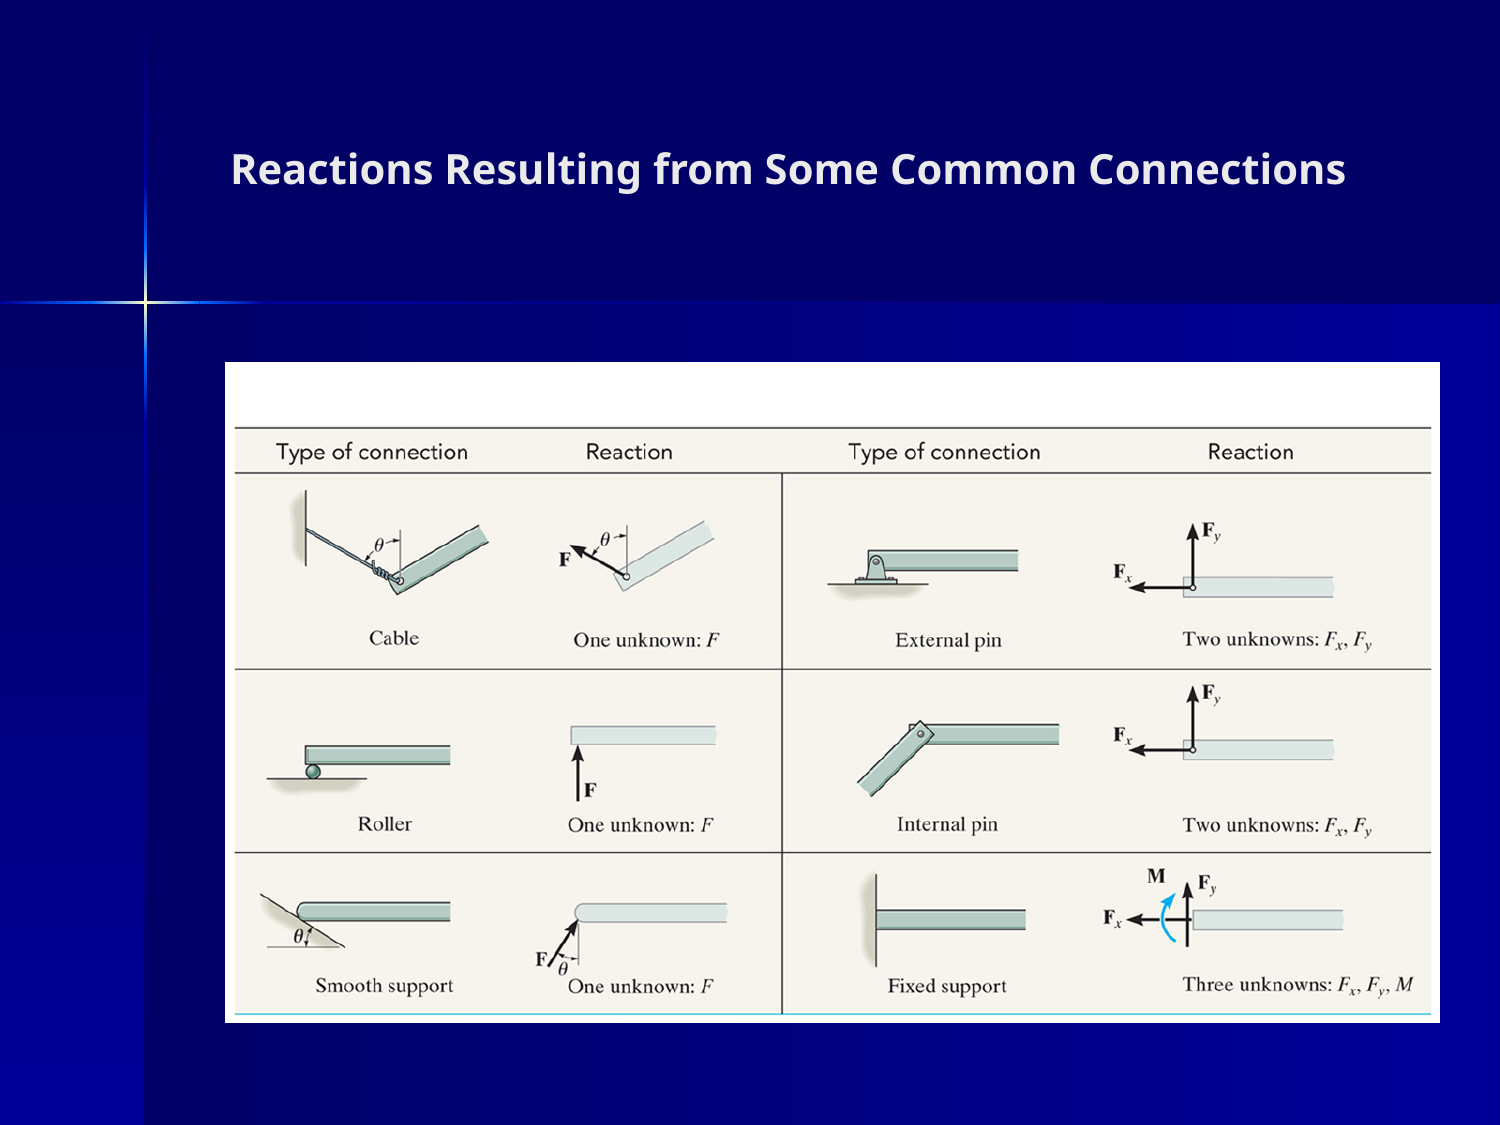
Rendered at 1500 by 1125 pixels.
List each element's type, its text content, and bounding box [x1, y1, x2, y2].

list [224, 362, 1441, 1023]
title Reactions Resulting from Some Common Connections [174, 49, 1413, 286]
